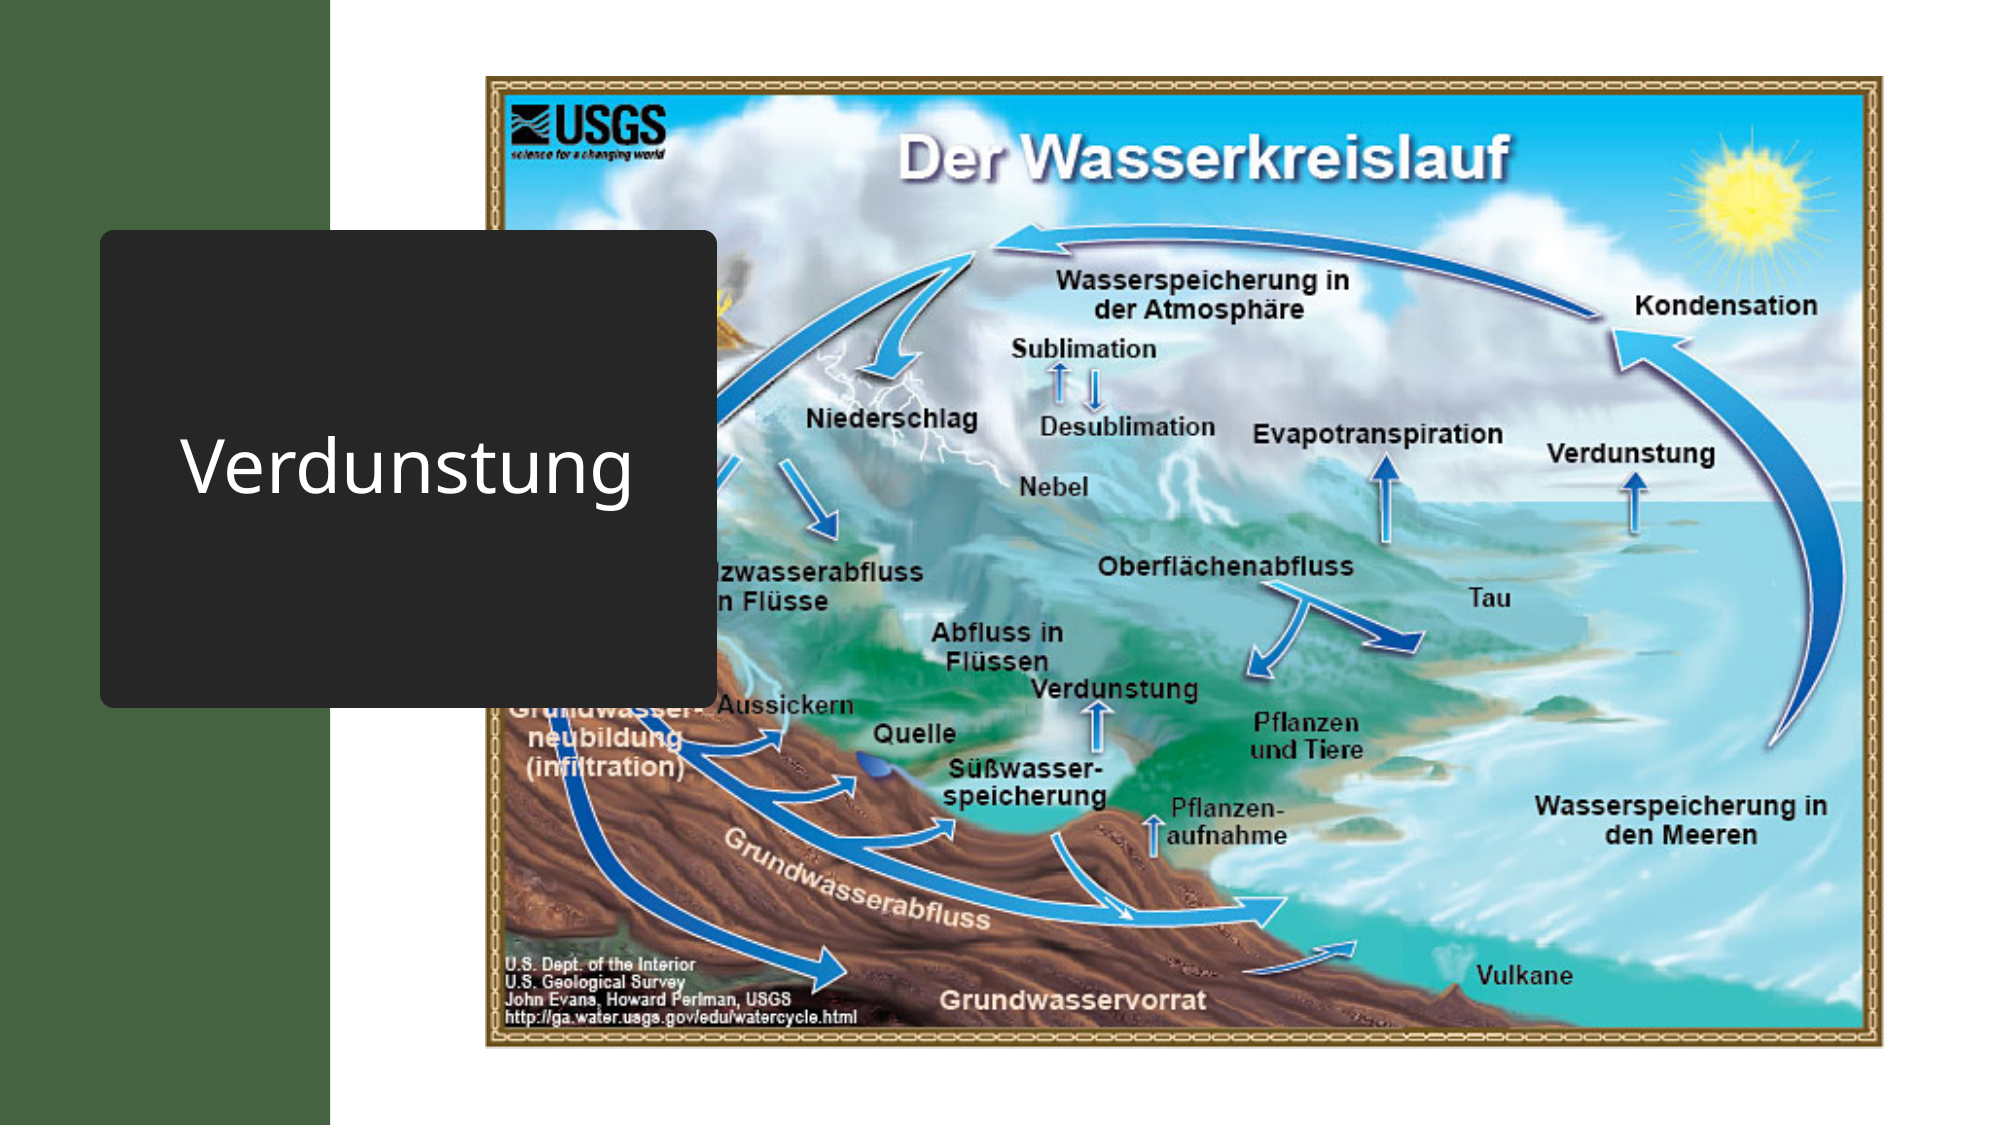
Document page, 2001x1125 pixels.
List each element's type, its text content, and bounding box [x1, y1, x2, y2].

picture [485, 76, 1886, 1049]
title Verdunstung [113, 243, 485, 694]
text_box [0, 0, 331, 1125]
